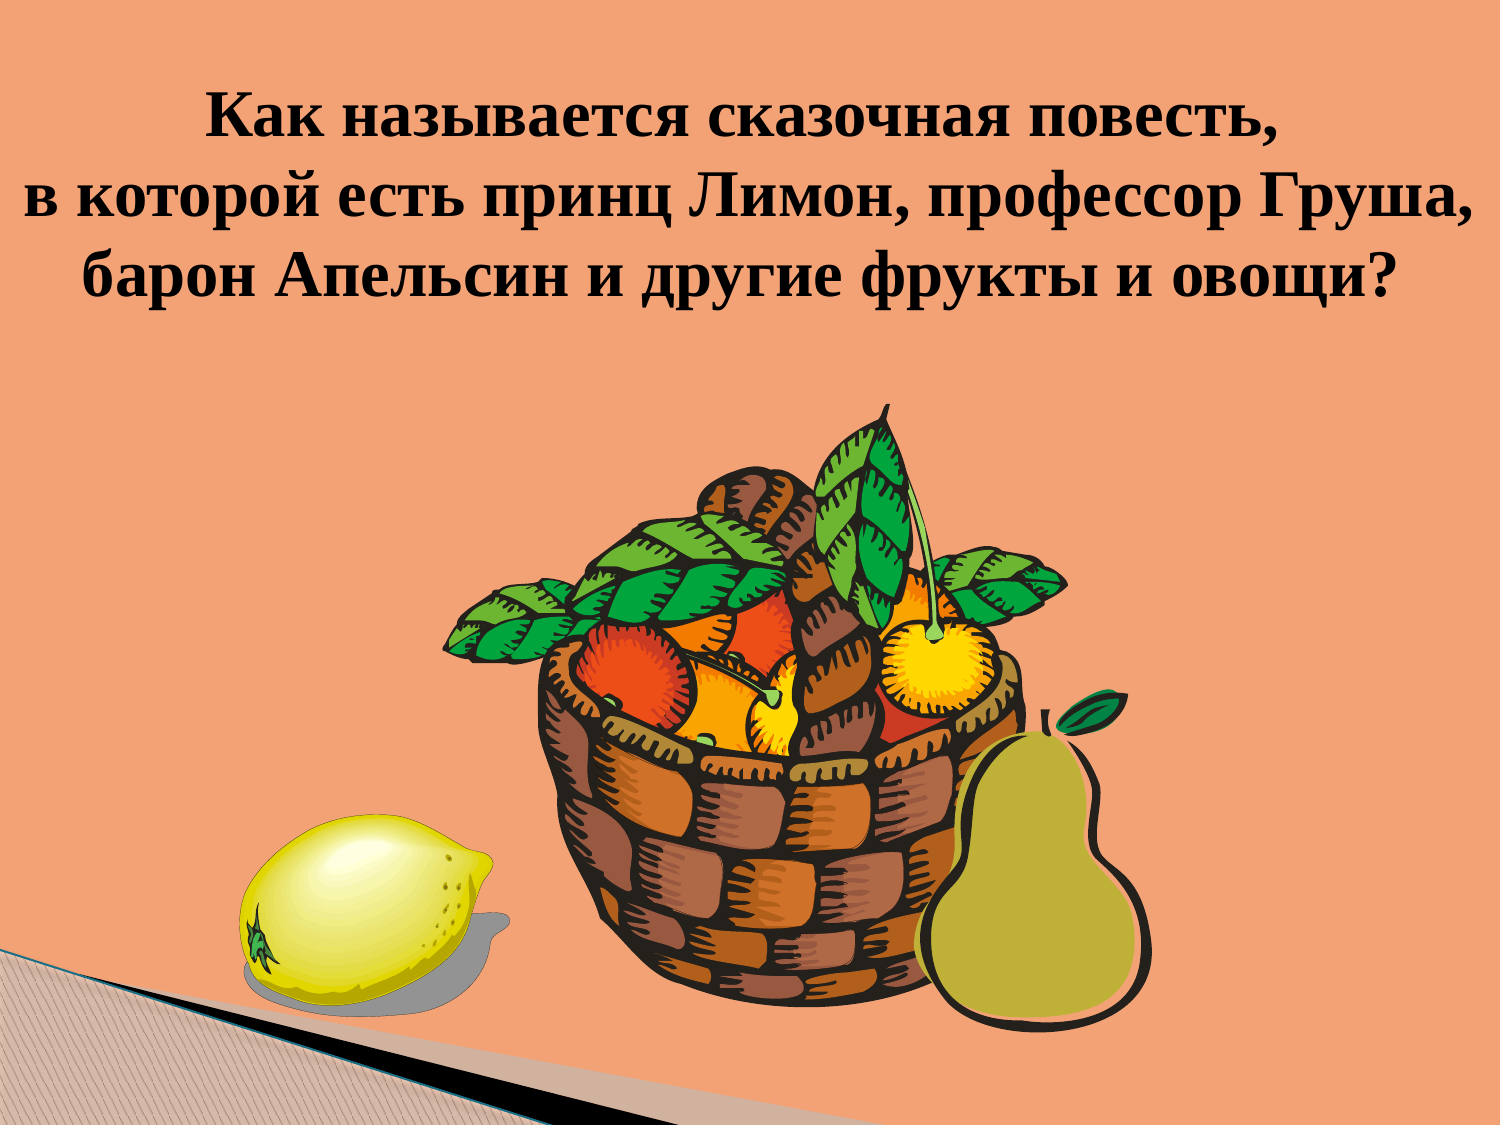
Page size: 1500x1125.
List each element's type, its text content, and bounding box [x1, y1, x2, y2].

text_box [437, 399, 1076, 1013]
list Как называется сказочная повесть, в которой есть принц Лимон, профессор Груша, барон Апельсин и другие фрукты и овощи? [0, 62, 1500, 475]
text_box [912, 687, 1154, 1037]
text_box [237, 812, 513, 1020]
